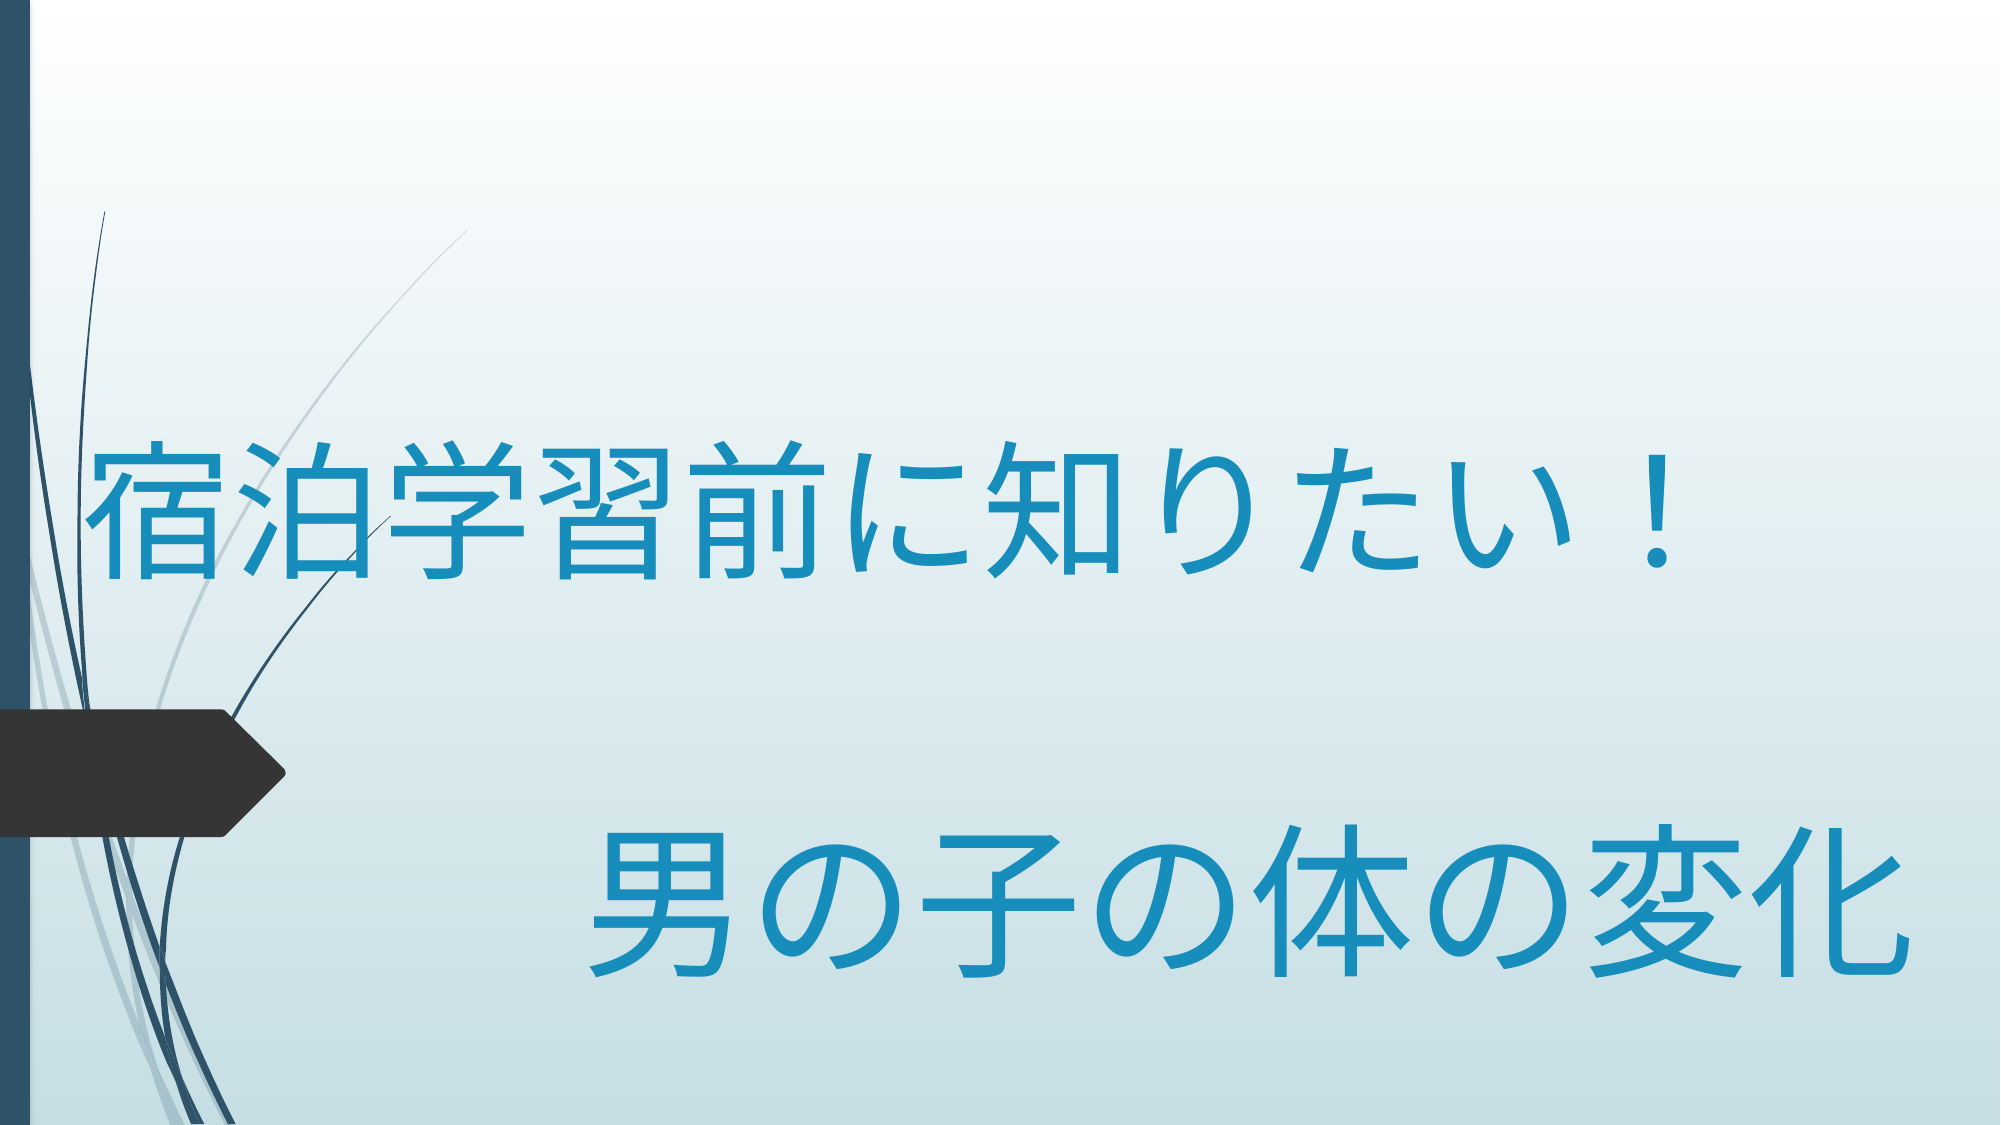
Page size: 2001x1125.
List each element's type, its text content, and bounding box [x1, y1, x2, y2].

title 宿泊学習前に知りたい！ 男の子の体の変化 [67, 350, 2000, 1005]
